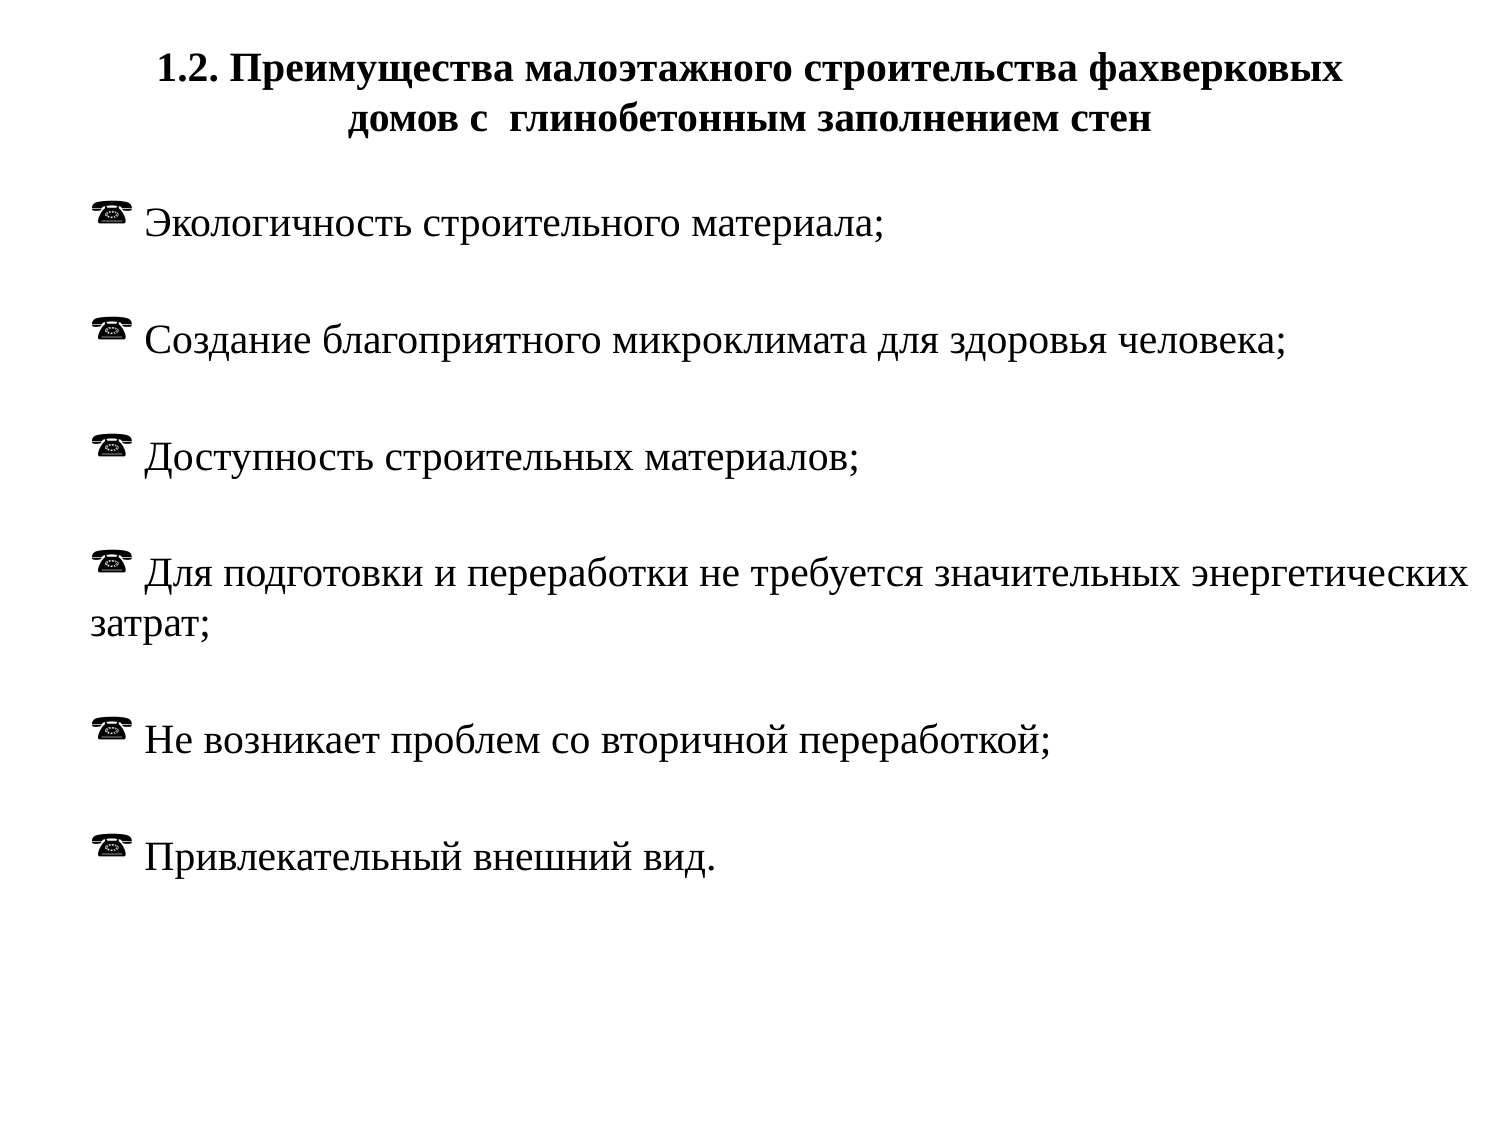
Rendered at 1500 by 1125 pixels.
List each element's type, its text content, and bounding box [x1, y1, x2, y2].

title 1.2. Преимущества малоэтажного строительства фахверковых домов с глинобетонным заполнением стен [112, 0, 1388, 179]
subtitle Экологичность строительного материала; Создание благоприятного микроклимата для здоровья человека; Доступность строительных материалов; Для подготовки и переработки не требуется значительных энергетических затрат; Не возникает проблем со вторичной переработкой; Привлекательный внешний вид. [75, 187, 1500, 1075]
